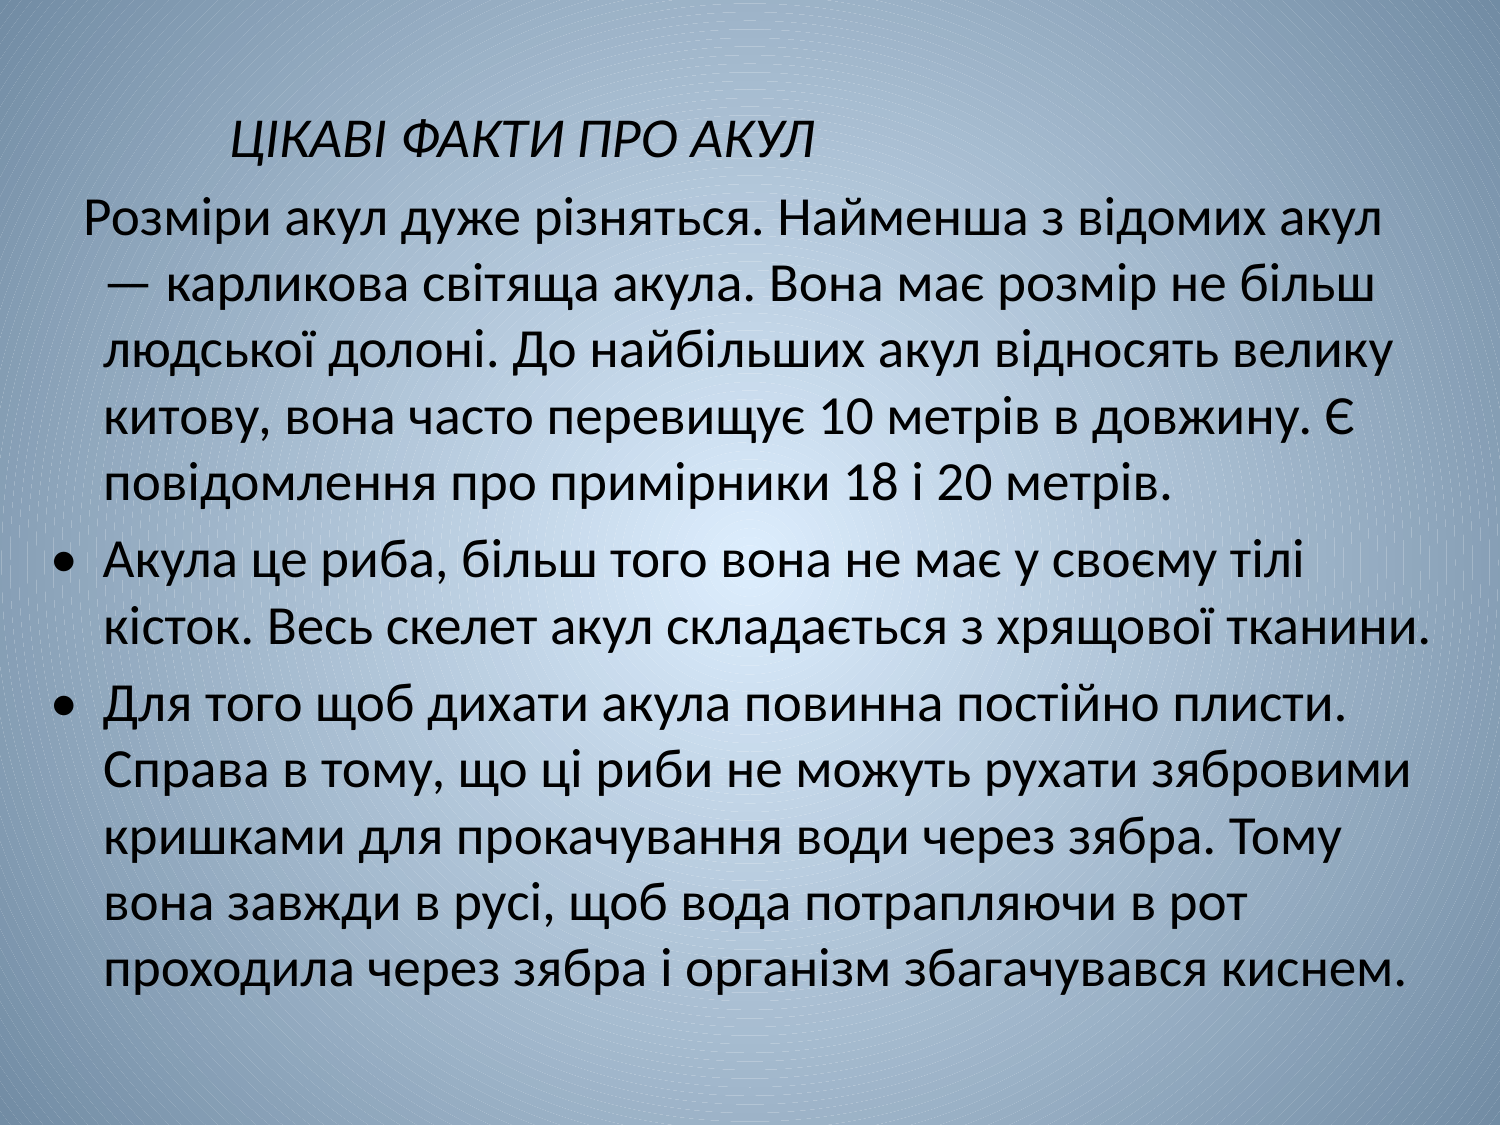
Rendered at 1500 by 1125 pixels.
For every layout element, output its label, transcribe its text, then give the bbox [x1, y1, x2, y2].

list ЦІКАВІ ФАКТИ ПРО АКУЛ Розміри акул дуже різняться. Найменша з відомих акул — карликова світяща акула. Вона має розмір не більш людської долоні. До найбільших акул відносять велику китову, вона часто перевищує 10 метрів в довжину. Є повідомлення про примірники 18 і 20 метрів. • Акула це риба, більш того вона не має у своєму тілі кісток. Весь скелет акул складається з хрящової тканини. • Для того щоб дихати акула повинна постійно плисти. Справа в тому, що ці риби не можуть рухати зябровими кришками для прокачування води через зябра. Тому вона завжди в русі, щоб вода потрапляючи в рот проходила через зябра і організм збагачувався киснем. [35, 35, 1454, 1090]
